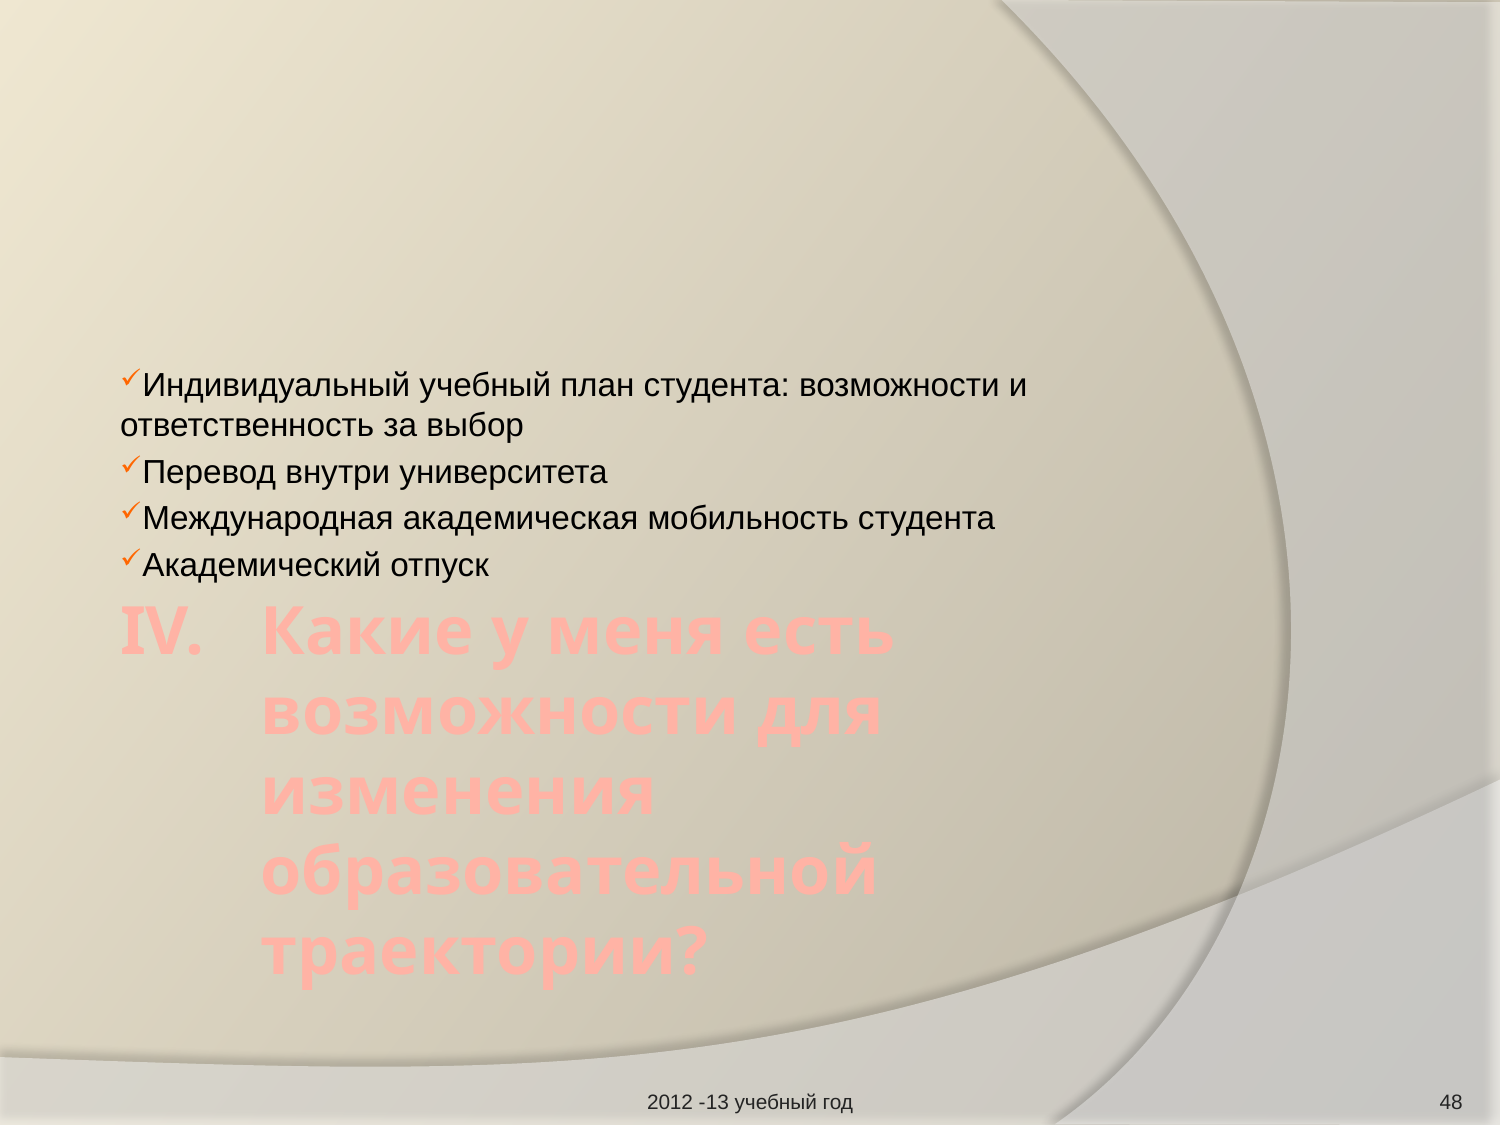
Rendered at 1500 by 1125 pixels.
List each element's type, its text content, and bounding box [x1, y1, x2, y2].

footer 2012 -13 учебный год [512, 1053, 988, 1114]
list Индивидуальный учебный план студента: возможности и ответственность за выбор Перевод внутри университета Международная академическая мобильность студента Академический отпуск [112, 302, 1200, 583]
title Какие у меня есть возможности для изменения образовательной траектории? [112, 587, 1200, 888]
slide_number 48 [1337, 1053, 1463, 1114]
